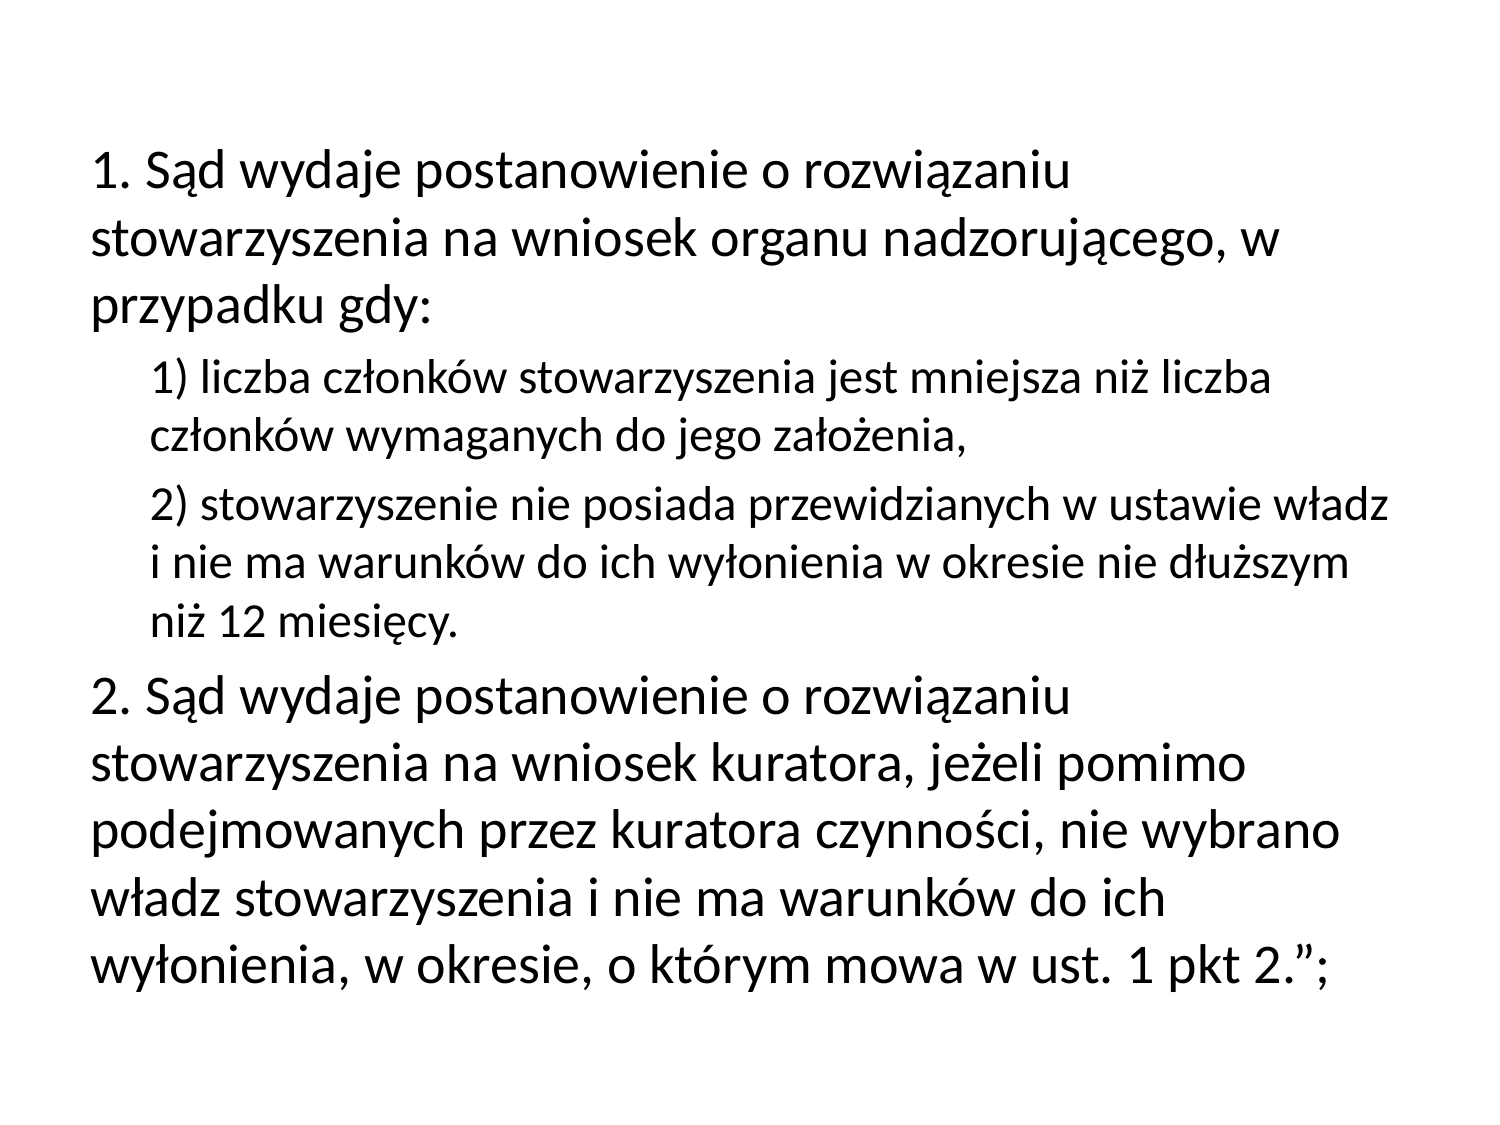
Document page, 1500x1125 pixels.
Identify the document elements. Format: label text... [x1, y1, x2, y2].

list 1. Sąd wydaje postanowienie o rozwiązaniu stowarzyszenia na wniosek organu nadzorującego, w przypadku gdy: 1) liczba członków stowarzyszenia jest mniejsza niż liczba członków wymaganych do jego założenia, 2) stowarzyszenie nie posiada przewidzianych w ustawie władz i nie ma warunków do ich wyłonienia w okresie nie dłuższym niż 12 miesięcy. 2. Sąd wydaje postanowienie o rozwiązaniu stowarzyszenia na wniosek kuratora, jeżeli pomimo podejmowanych przez kuratora czynności, nie wybrano władz stowarzyszenia i nie ma warunków do ich wyłonienia, w okresie, o którym mowa w ust. 1 pkt 2.”; [75, 125, 1425, 1005]
